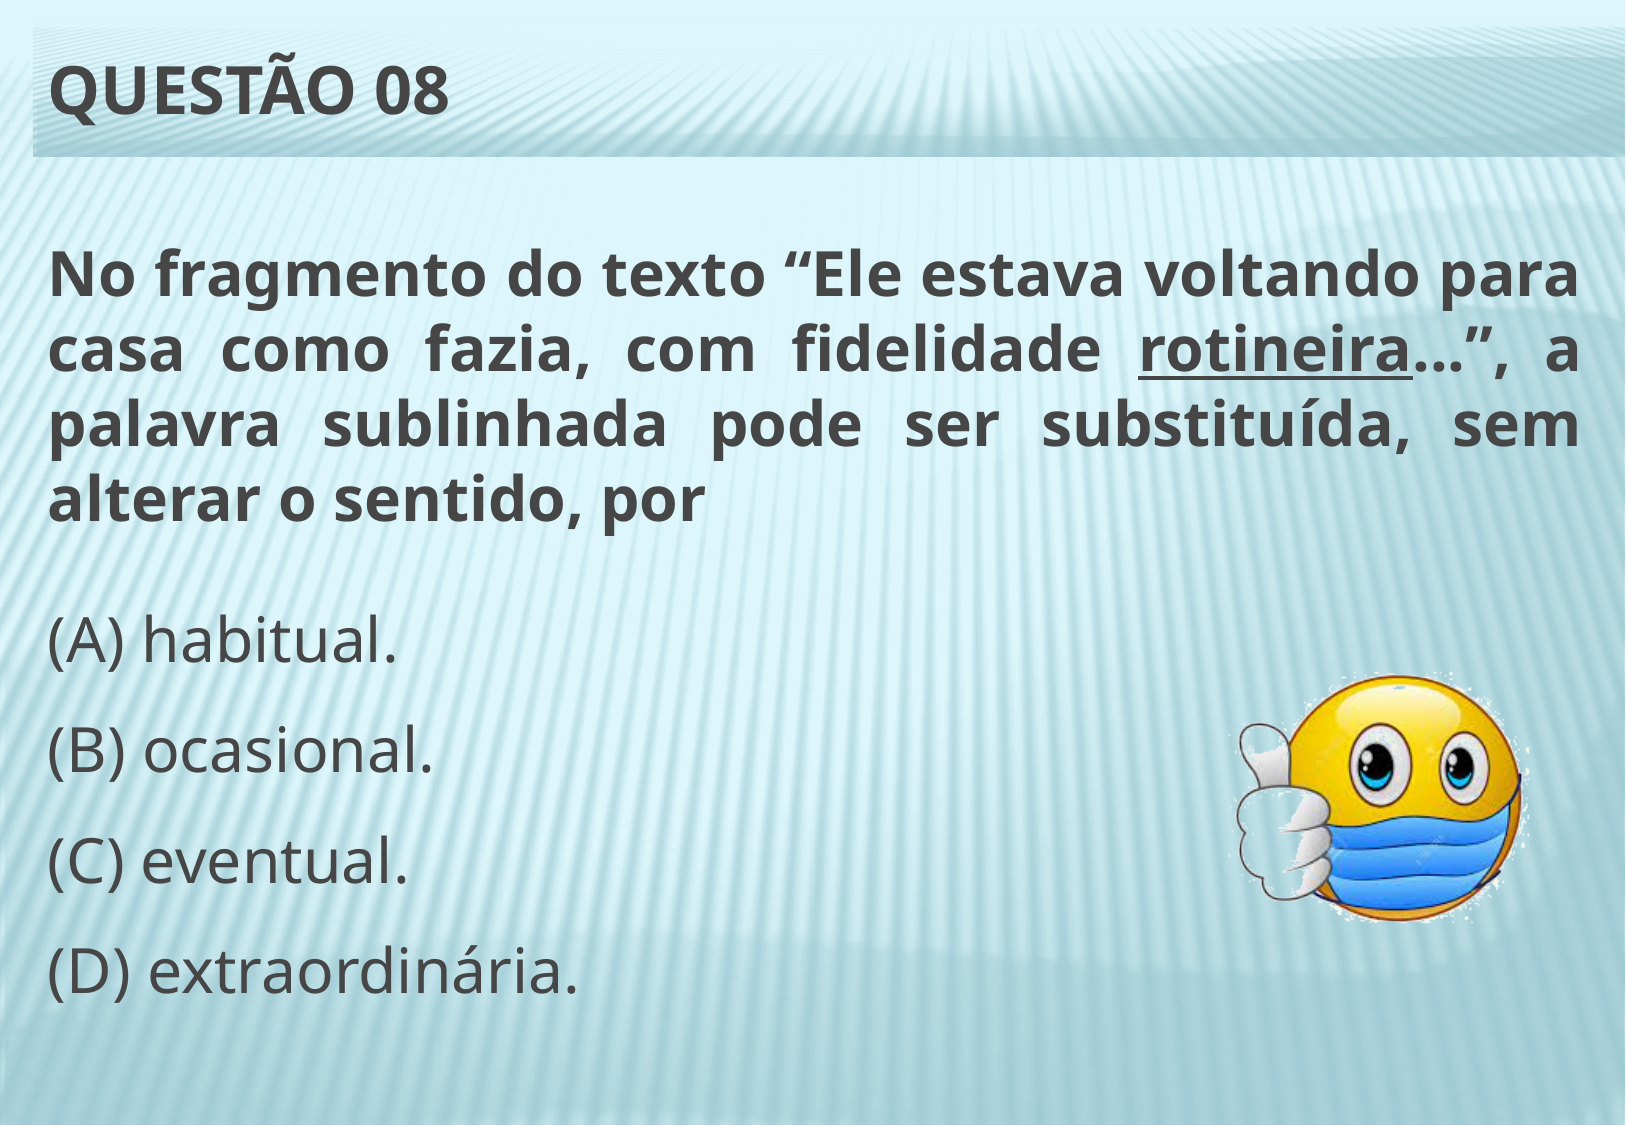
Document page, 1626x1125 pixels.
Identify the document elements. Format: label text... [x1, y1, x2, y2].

title QUESTÃO 08 [32, 19, 1625, 157]
picture [0, 0, 1626, 1125]
list No fragmento do texto “Ele estava voltando para casa como fazia, com fidelidade rotineira...”, a palavra sublinhada pode ser substituída, sem alterar o sentido, por (A) habitual. (B) ocasional. (C) eventual. (D) extraordinária. [32, 226, 1598, 1048]
